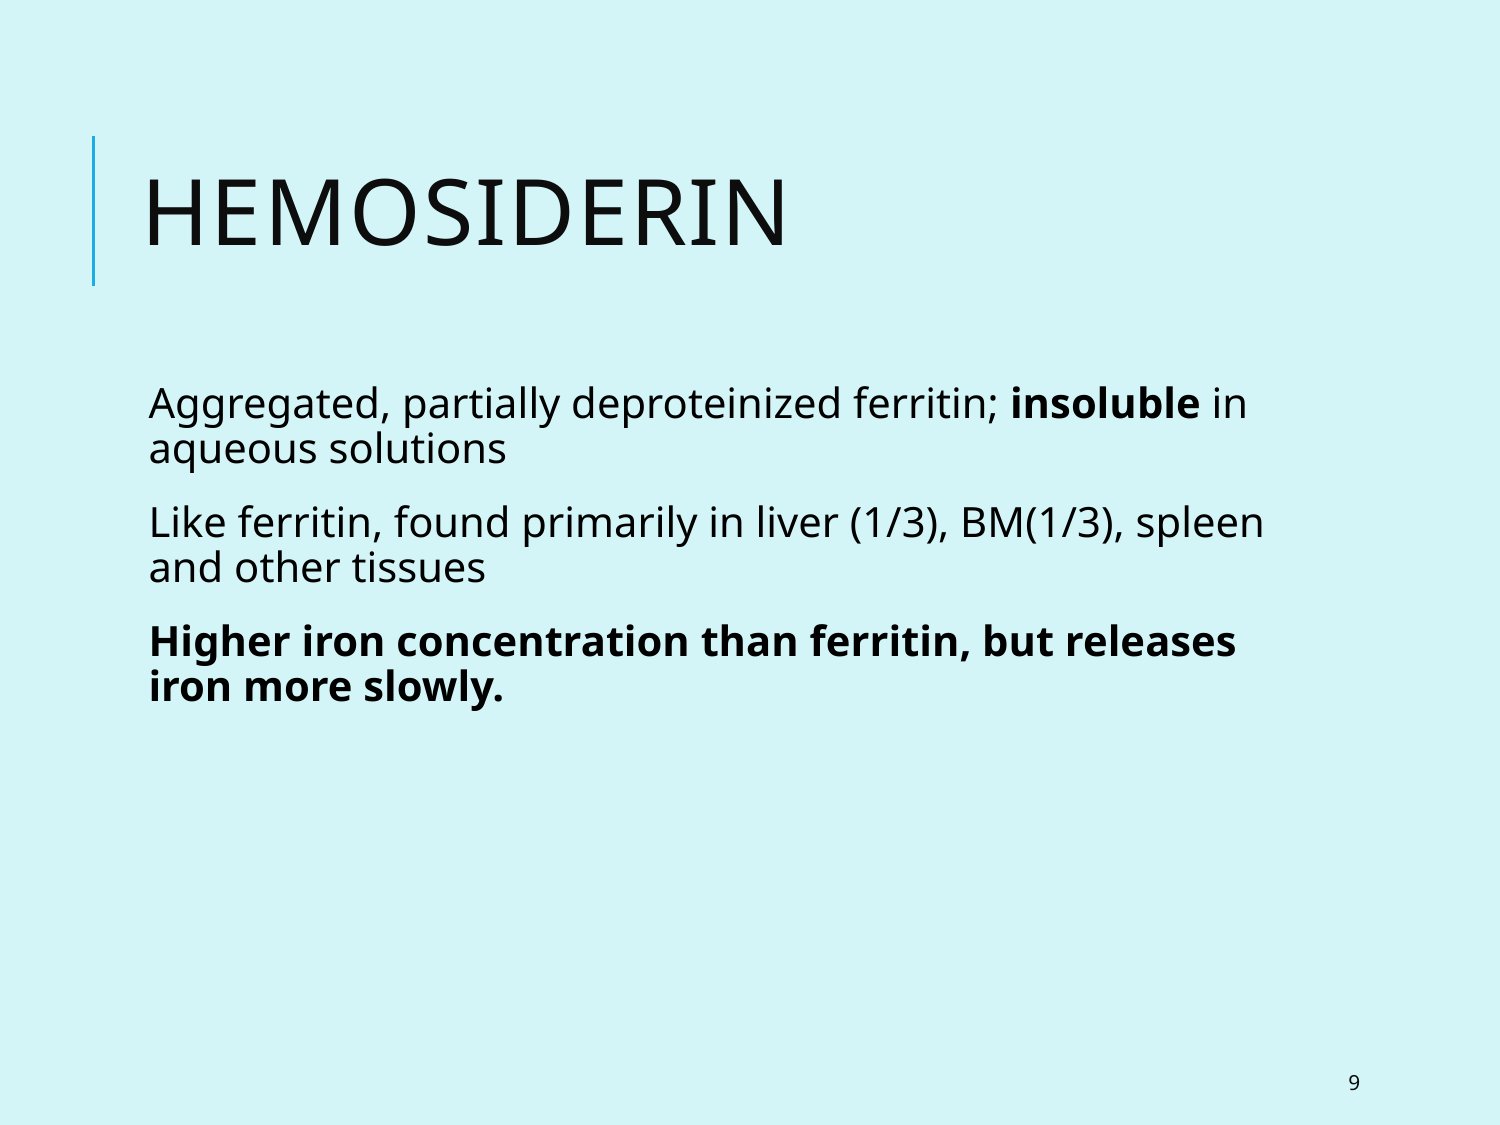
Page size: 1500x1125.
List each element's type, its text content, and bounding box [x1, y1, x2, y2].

title HEMOSIDERIN [126, 96, 1322, 342]
slide_number 9 [1333, 1061, 1454, 1107]
list Aggregated, partially deproteinized ferritin; insoluble in aqueous solutions Like ferritin, found primarily in liver (1/3), BM(1/3), spleen and other tissues Higher iron concentration than ferritin, but releases iron more slowly. [126, 375, 1322, 1035]
